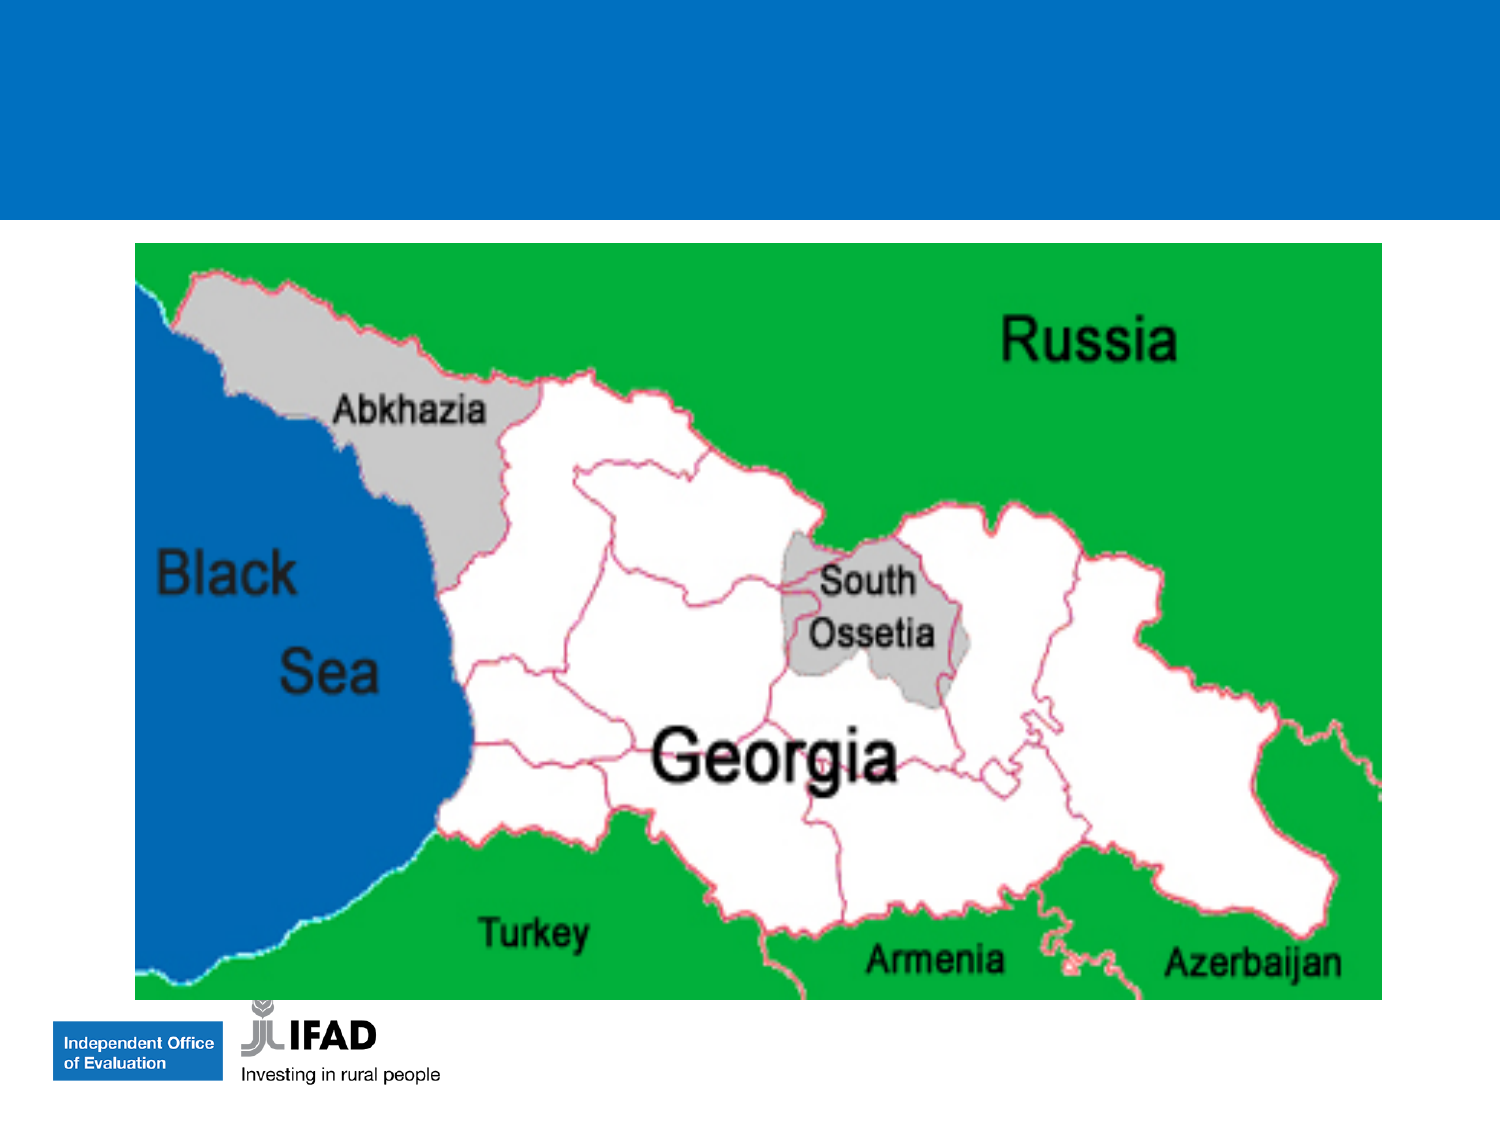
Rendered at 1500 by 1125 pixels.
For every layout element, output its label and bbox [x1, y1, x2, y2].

list [135, 243, 1383, 1000]
picture [53, 980, 443, 1089]
